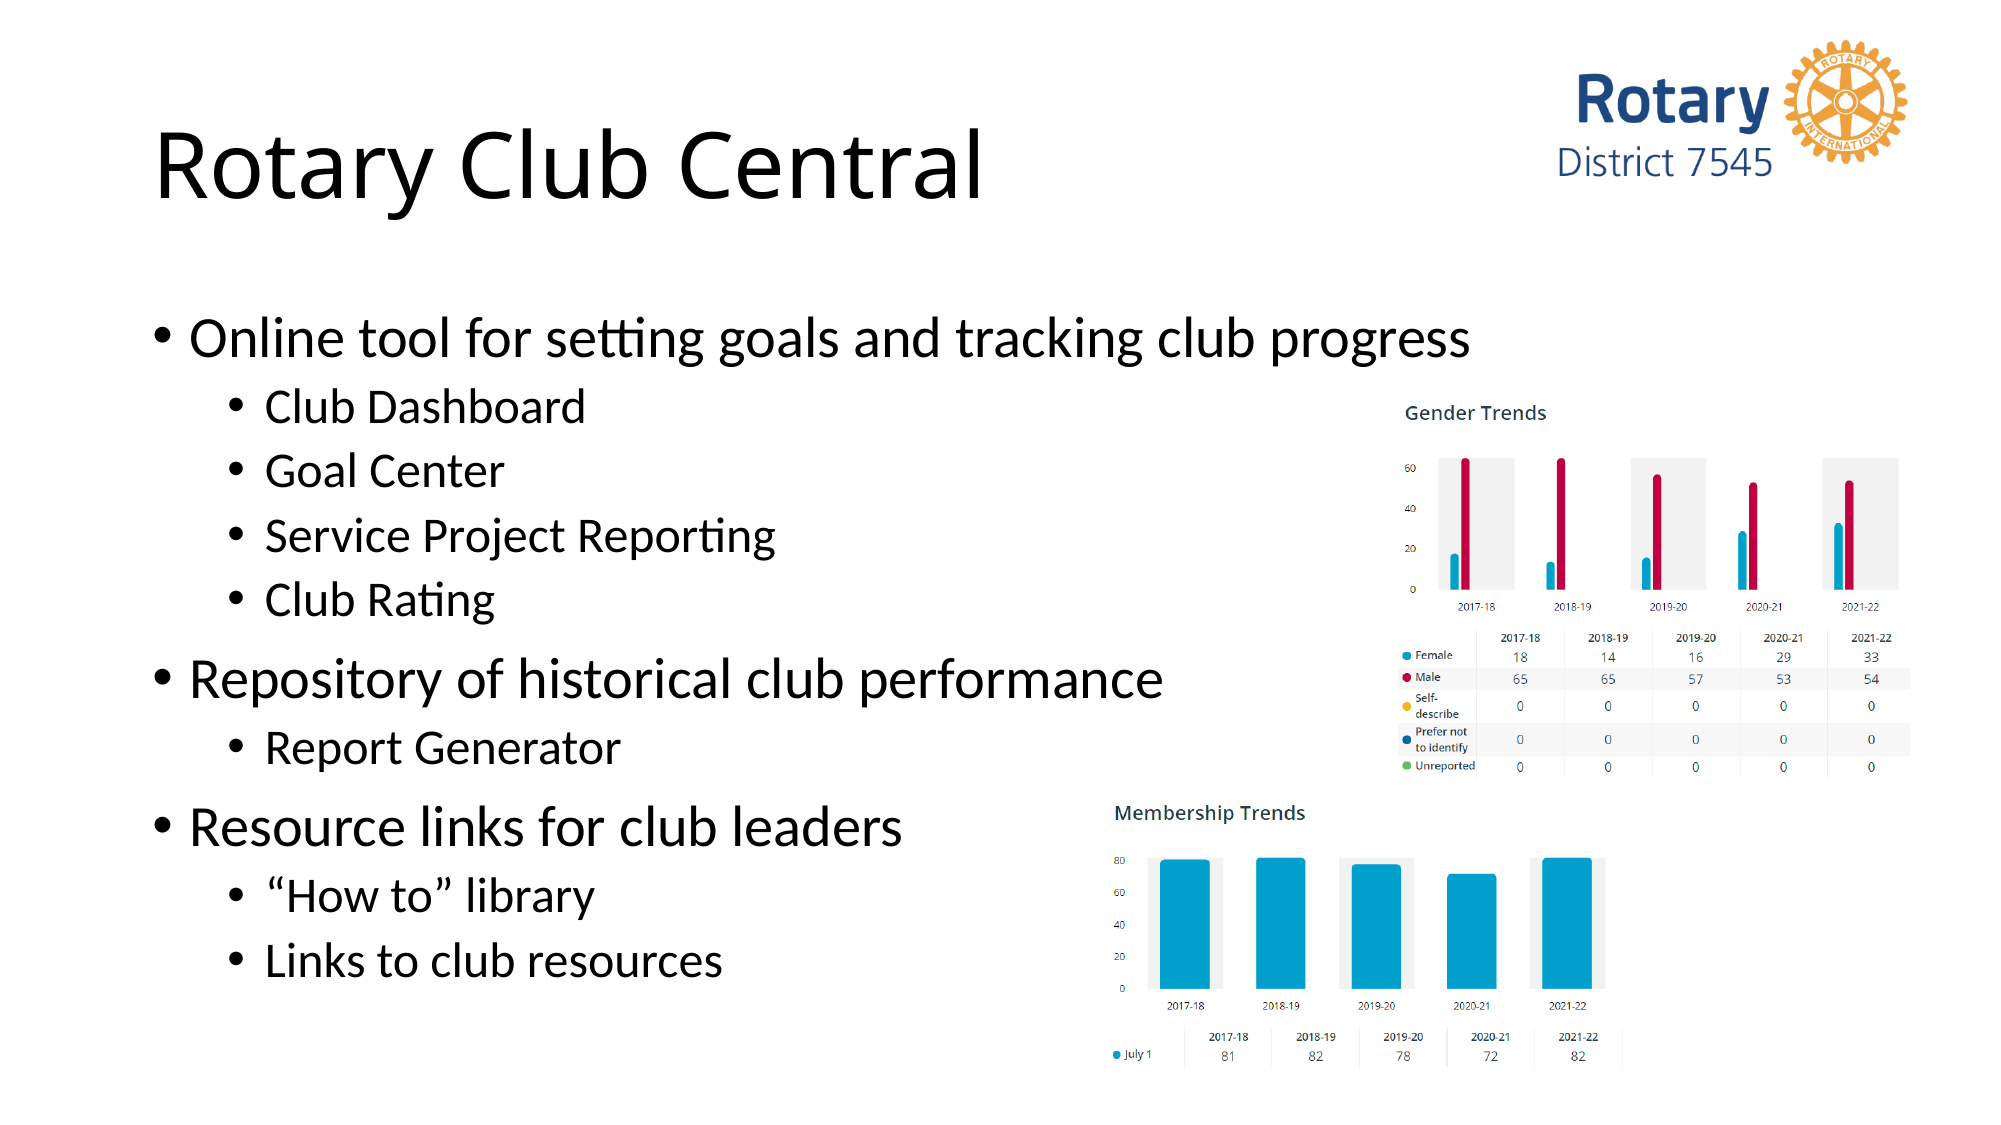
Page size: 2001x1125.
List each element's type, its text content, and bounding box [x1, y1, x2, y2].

title Rotary Club Central [137, 59, 1863, 278]
list Online tool for setting goals and tracking club progress Club Dashboard Goal Center Service Project Reporting Club Rating Repository of historical club performance Report Generator Resource links for club leaders “How to” library Links to club resources [137, 299, 1863, 1014]
picture [1095, 387, 1910, 1083]
picture [1143, 0, 1954, 270]
